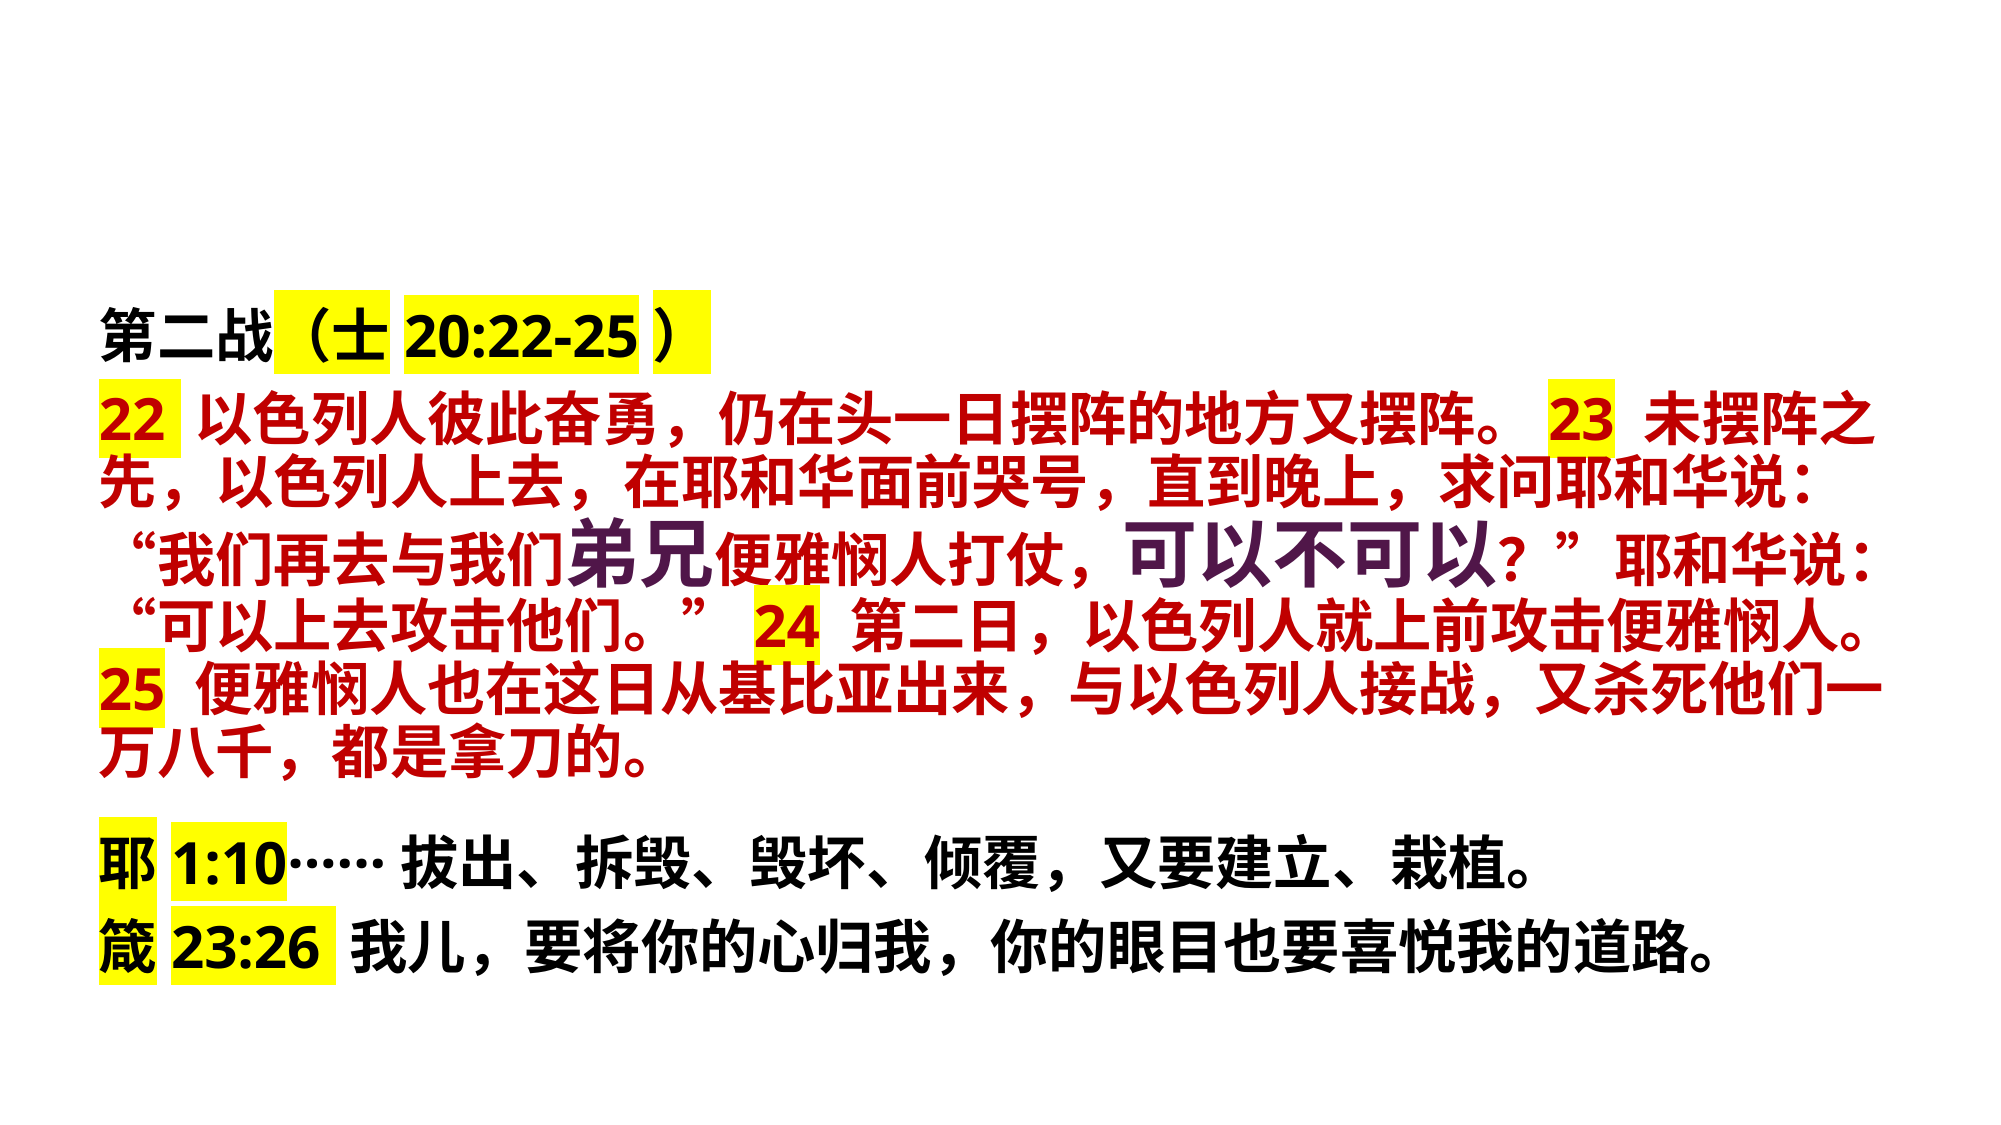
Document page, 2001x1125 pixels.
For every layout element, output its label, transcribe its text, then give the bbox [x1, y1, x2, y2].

list 第二战（士20:22-25） 22 以色列人彼此奋勇，仍在头一日摆阵的地方又摆阵。23 未摆阵之先，以色列人上去，在耶和华面前哭号，直到晚上，求问耶和华说：“我们再去与我们弟兄便雅悯人打仗，可以不可以？”耶和华说：“可以上去攻击他们。”24 第二日，以色列人就上前攻击便雅悯人。25 便雅悯人也在这日从基比亚出来，与以色列人接战，又杀死他们一万八千，都是拿刀的。 耶1:10······拔出、拆毁、毁坏、倾覆，又要建立、栽植。 箴23:26 我儿，要将你的心归我，你的眼目也要喜悦我的道路。 [83, 299, 1922, 1014]
